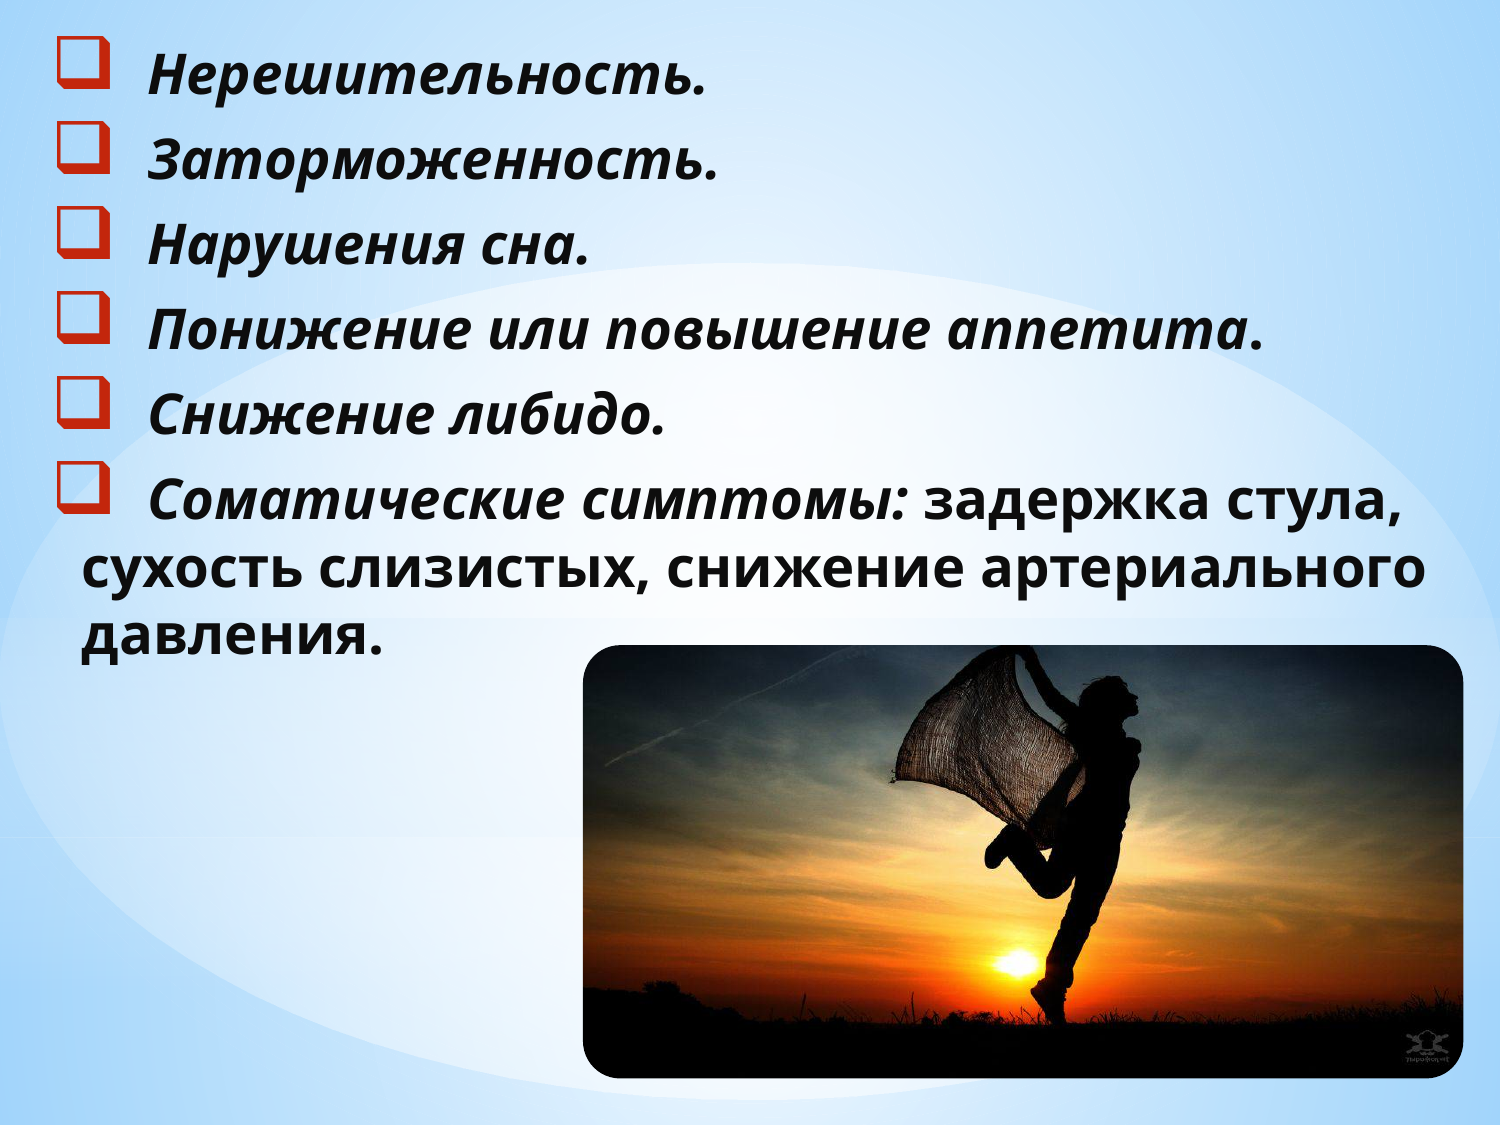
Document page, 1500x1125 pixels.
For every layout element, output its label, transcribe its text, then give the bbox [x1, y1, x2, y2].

list Нерешительность. Заторможенность. Нарушения сна. Понижение или повышение аппетита. Снижение либидо. Соматические симптомы: задержка стула, сухость слизистых, снижение артериального давления. [29, 30, 1459, 1083]
picture [582, 644, 1464, 1079]
